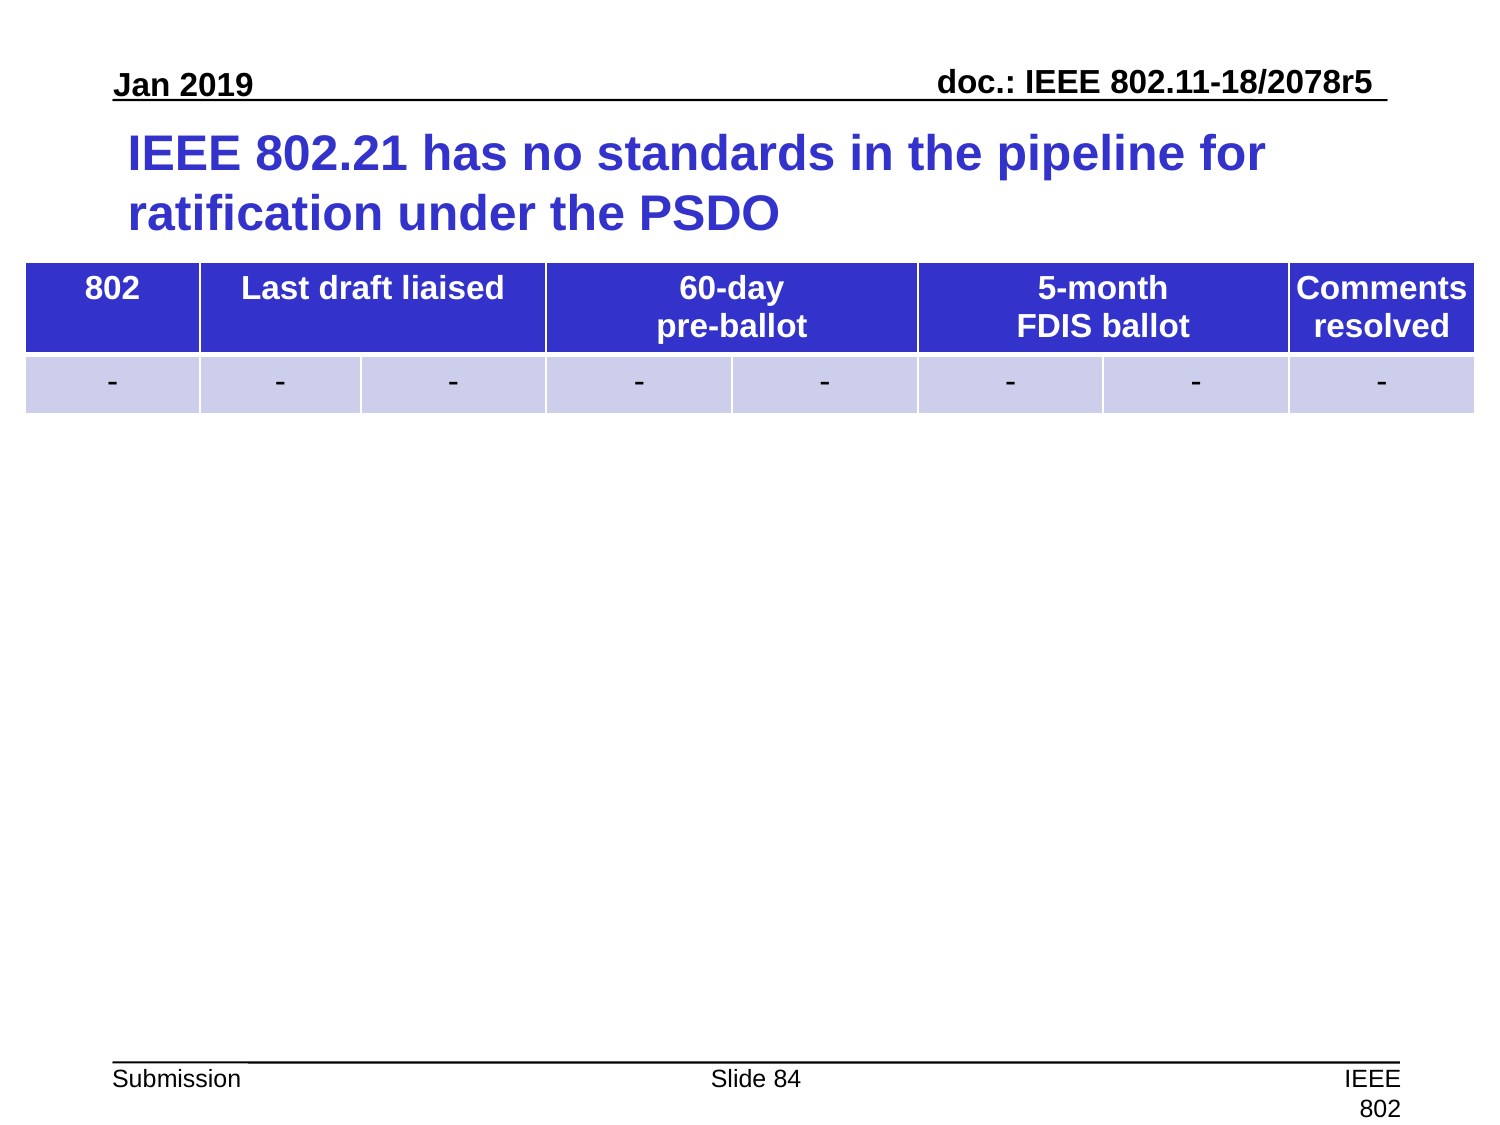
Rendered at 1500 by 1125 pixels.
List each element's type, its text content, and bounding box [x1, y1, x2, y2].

title IEEE 802.21 has no standards in the pipeline for ratification under the PSDO [112, 112, 1388, 262]
table_header 60-day pre-ballot [547, 263, 917, 352]
table_cell - [919, 357, 1102, 413]
footer IEEE 802 [1320, 1061, 1402, 1093]
table_header Comments resolved [1290, 263, 1474, 352]
table_cell - [1290, 357, 1474, 413]
table_header 5-month FDIS ballot [919, 263, 1288, 352]
table_cell - [26, 357, 199, 413]
table_cell - [362, 357, 545, 413]
table_header Last draft liaised [201, 263, 545, 352]
table_cell - [201, 357, 360, 413]
table_cell - [1104, 357, 1288, 413]
table_cell - [547, 357, 731, 413]
table_cell - [733, 357, 917, 413]
table_header 802 [26, 263, 199, 352]
slide_number Slide 84 [709, 1061, 803, 1093]
